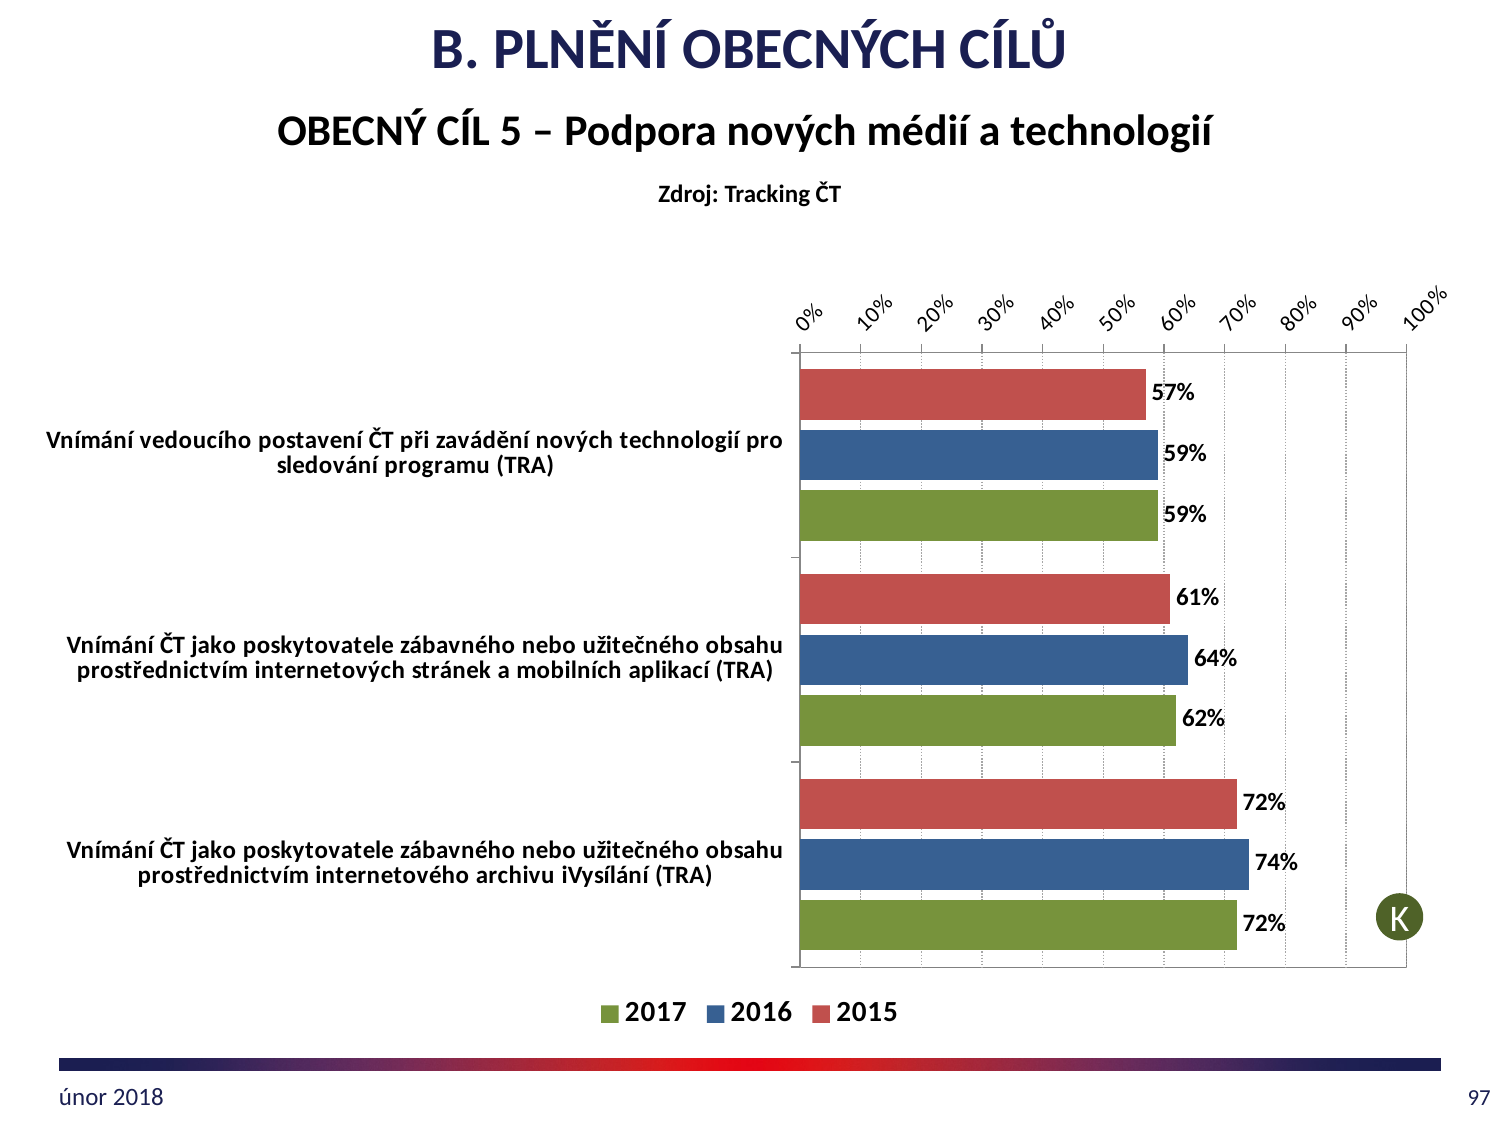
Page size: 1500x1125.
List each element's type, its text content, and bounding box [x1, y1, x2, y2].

chart [16, 266, 1484, 1036]
text_box únor 2018 [59, 1078, 471, 1118]
text_box OBECNÝ CÍL 5 – Podpora nových médií a technologií Zdroj: Tracking ČT [16, 89, 1484, 254]
picture [58, 1057, 1442, 1071]
slide_number 97 [1452, 1075, 1500, 1118]
text_box B. PLNĚNÍ OBECNÝCH CÍLŮ [0, 7, 1500, 95]
